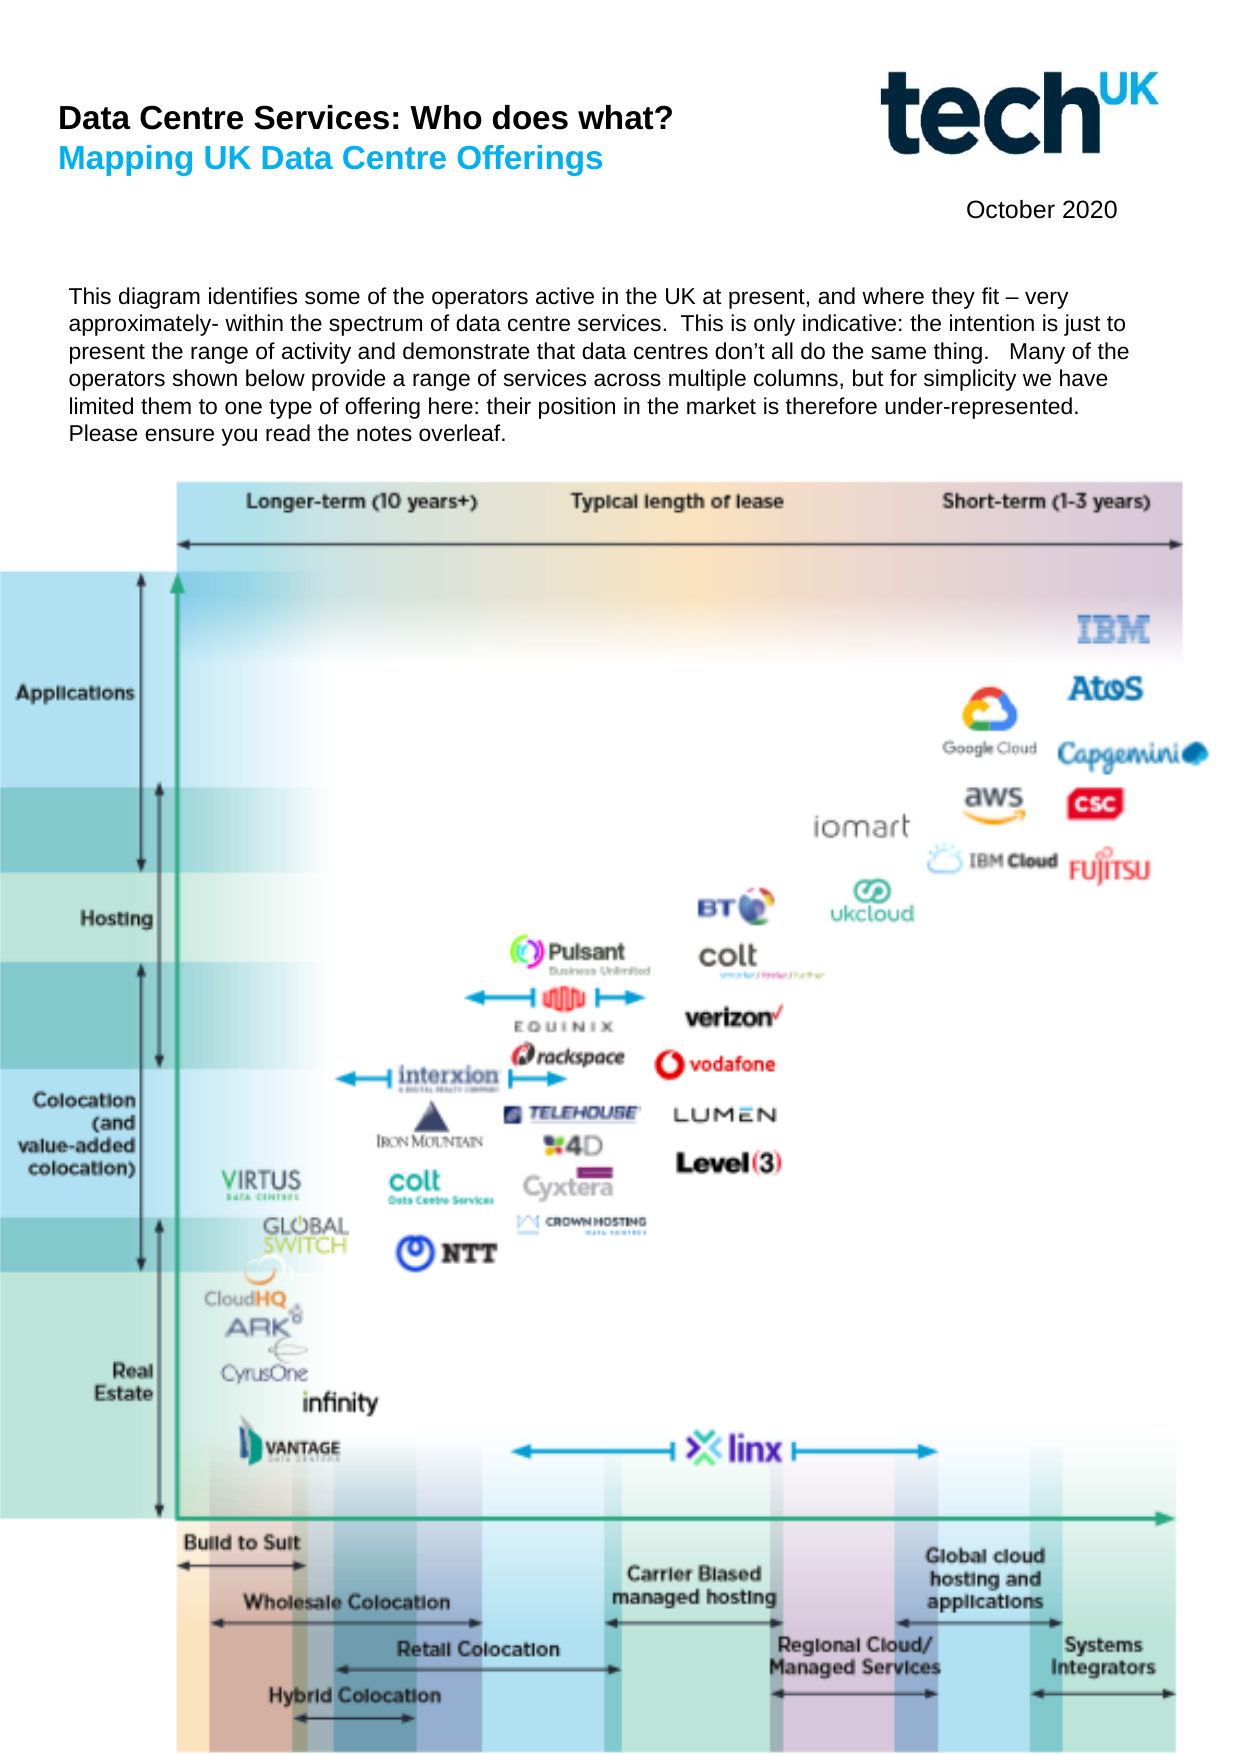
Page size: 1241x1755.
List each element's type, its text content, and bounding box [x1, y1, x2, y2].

text_box This diagram identifies some of the operators active in the UK at present, and where they fit – very approximately- within the spectrum of data centre services. This is only indicative: the intention is just to present the range of activity and demonstrate that data centres don’t all do the same thing. Many of the operators shown below provide a range of services across multiple columns, but for simplicity we have limited them to one type of offering here: their position in the market is therefore under-represented. Please ensure you read the notes overleaf. [62, 275, 1137, 462]
picture [0, 463, 1219, 1755]
text_box Data Centre Services: Who does what? Mapping UK Data Centre Offerings [52, 50, 714, 209]
text_box October 2020 [960, 188, 1209, 235]
picture [785, 58, 1162, 171]
